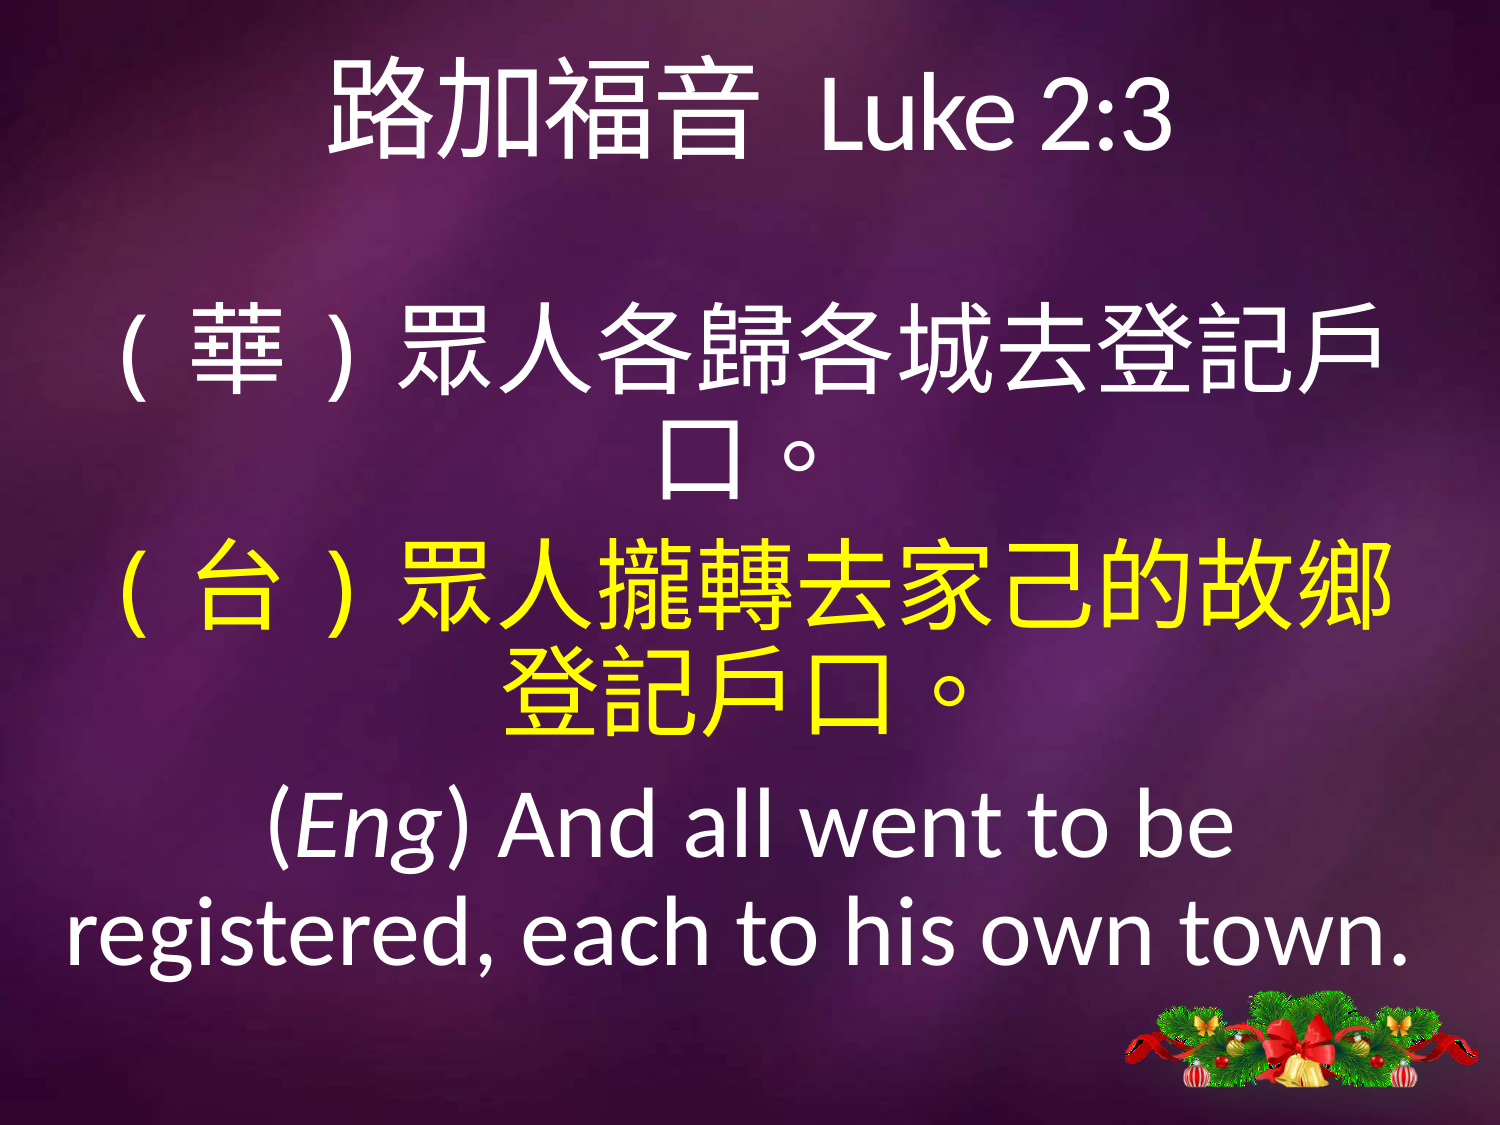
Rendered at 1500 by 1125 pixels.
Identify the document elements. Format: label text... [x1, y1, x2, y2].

picture [0, 0, 1500, 1125]
list (華)眾人各歸各城去登記戶口。 (台)眾人攏轉去家己的故鄉登記戶口。 (Eng) And all went to be registered, each to his own town. [62, 299, 1438, 894]
title 路加福音 Luke 2:3 [62, 37, 1438, 174]
